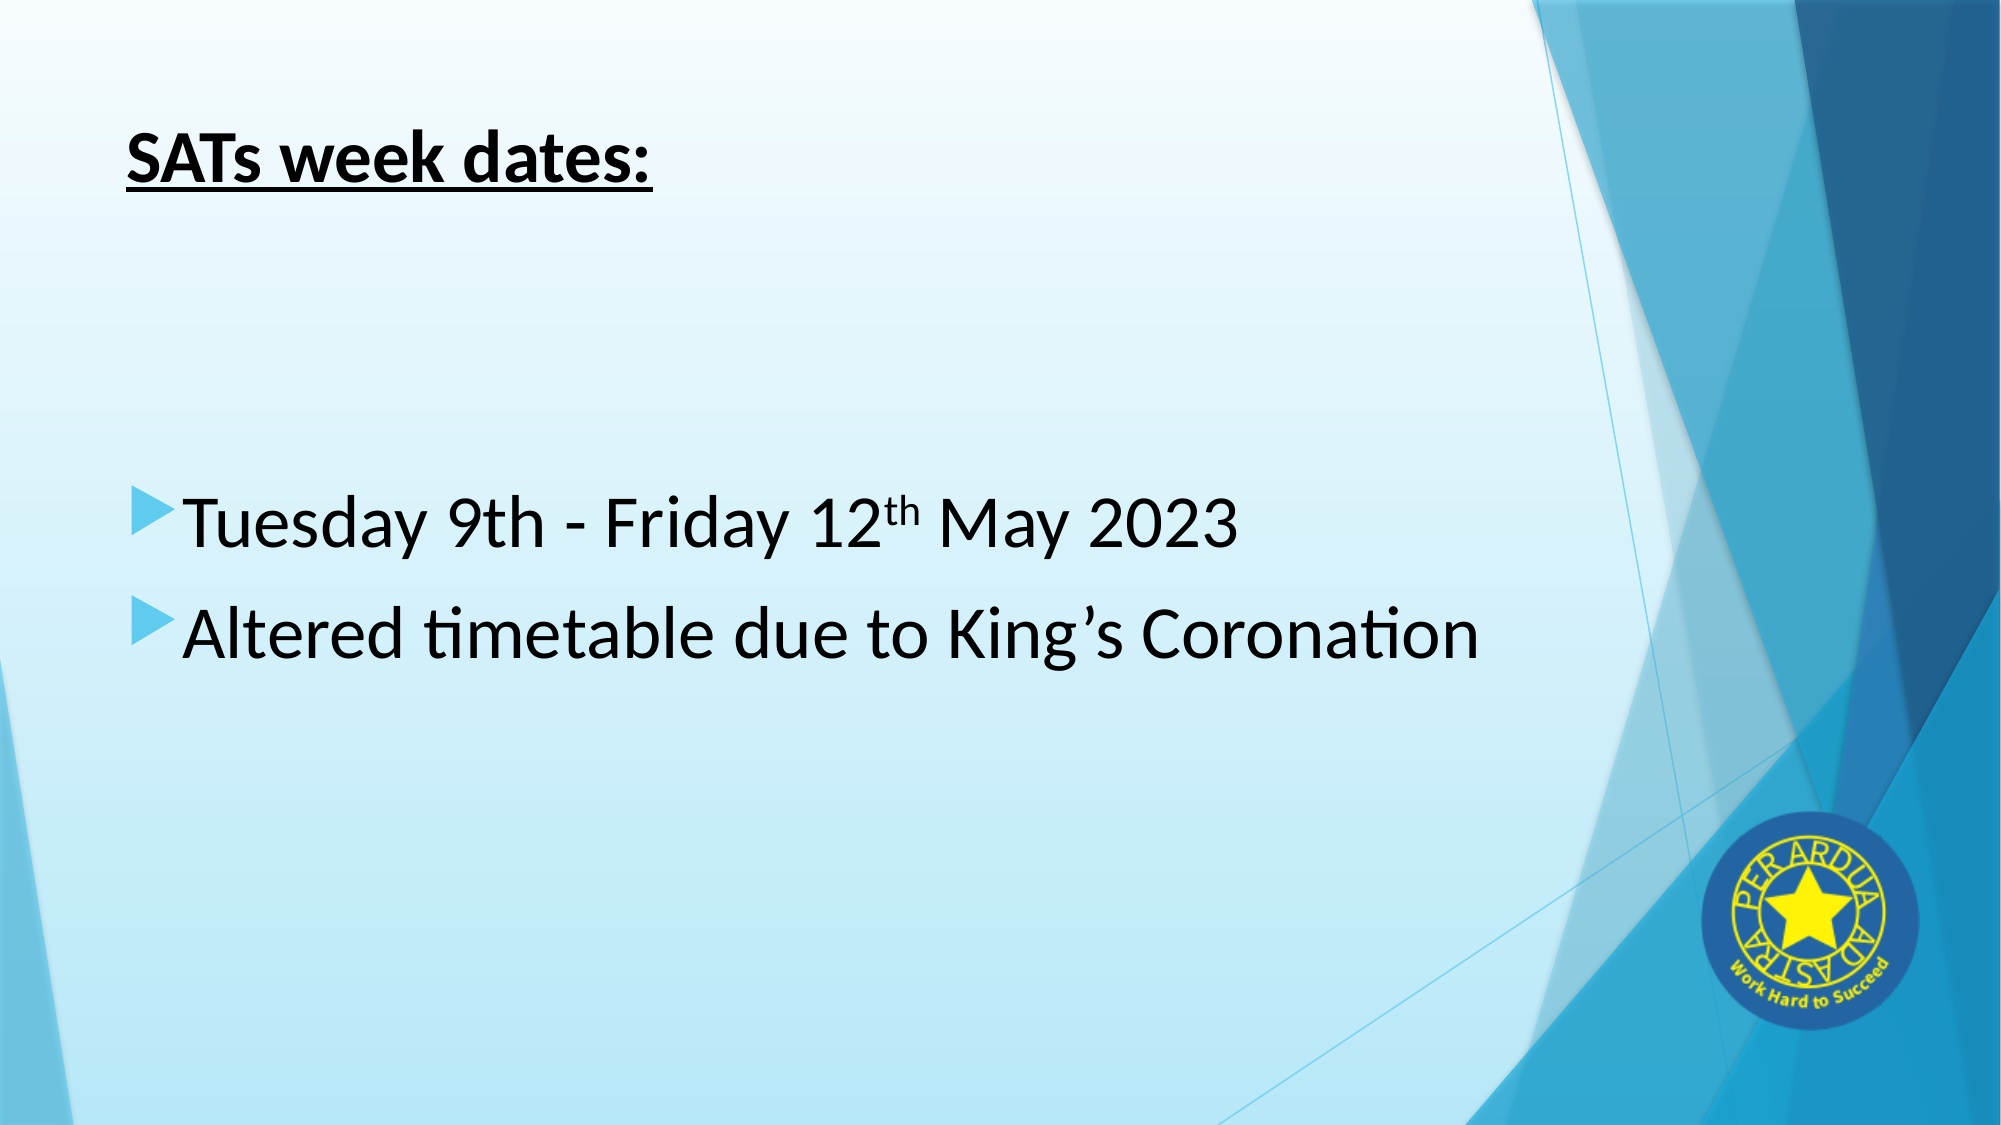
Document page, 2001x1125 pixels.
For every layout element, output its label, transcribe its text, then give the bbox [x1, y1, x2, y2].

list Tuesday 9th - Friday 12th May 2023 Altered timetable due to King’s Coronation [111, 354, 1522, 992]
picture [1700, 810, 1921, 1031]
title SATs week dates: [111, 99, 1522, 317]
